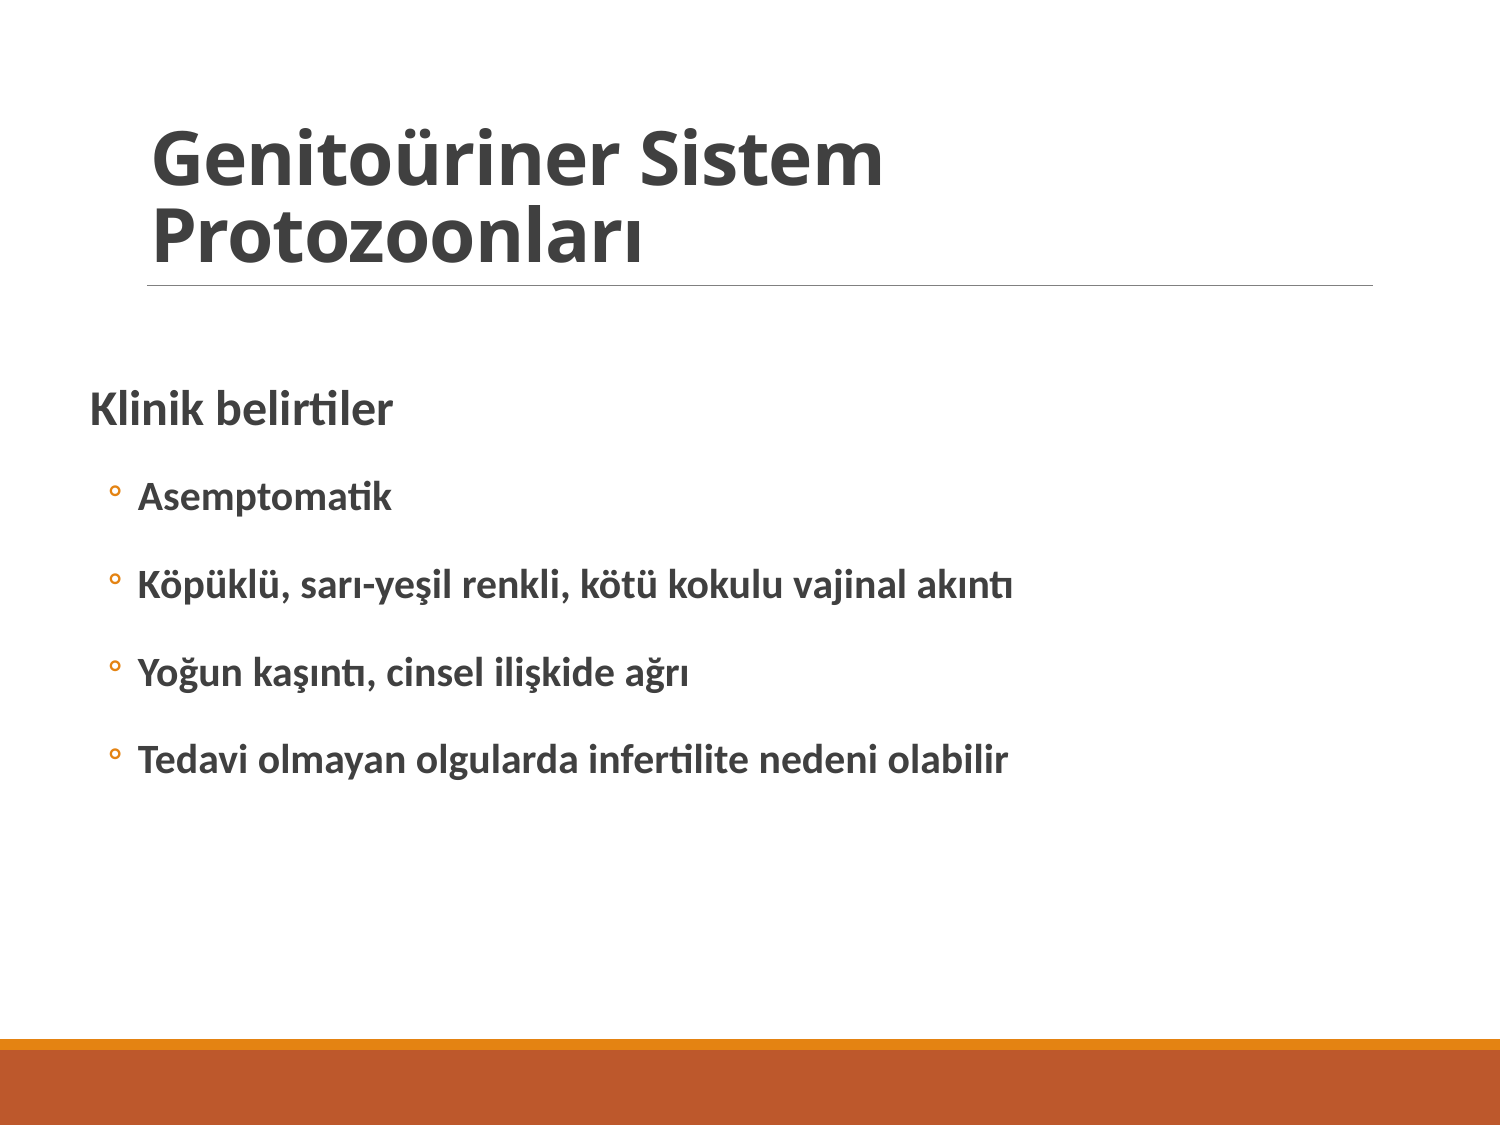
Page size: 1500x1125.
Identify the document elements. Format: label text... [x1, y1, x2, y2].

title Genitoüriner Sistem Protozoonları [135, 47, 1373, 285]
list Klinik belirtiler Asemptomatik Köpüklü, sarı-yeşil renkli, kötü kokulu vajinal akıntı Yoğun kaşıntı, cinsel ilişkide ağrı Tedavi olmayan olgularda infertilite nedeni olabilir [75, 338, 1425, 1047]
